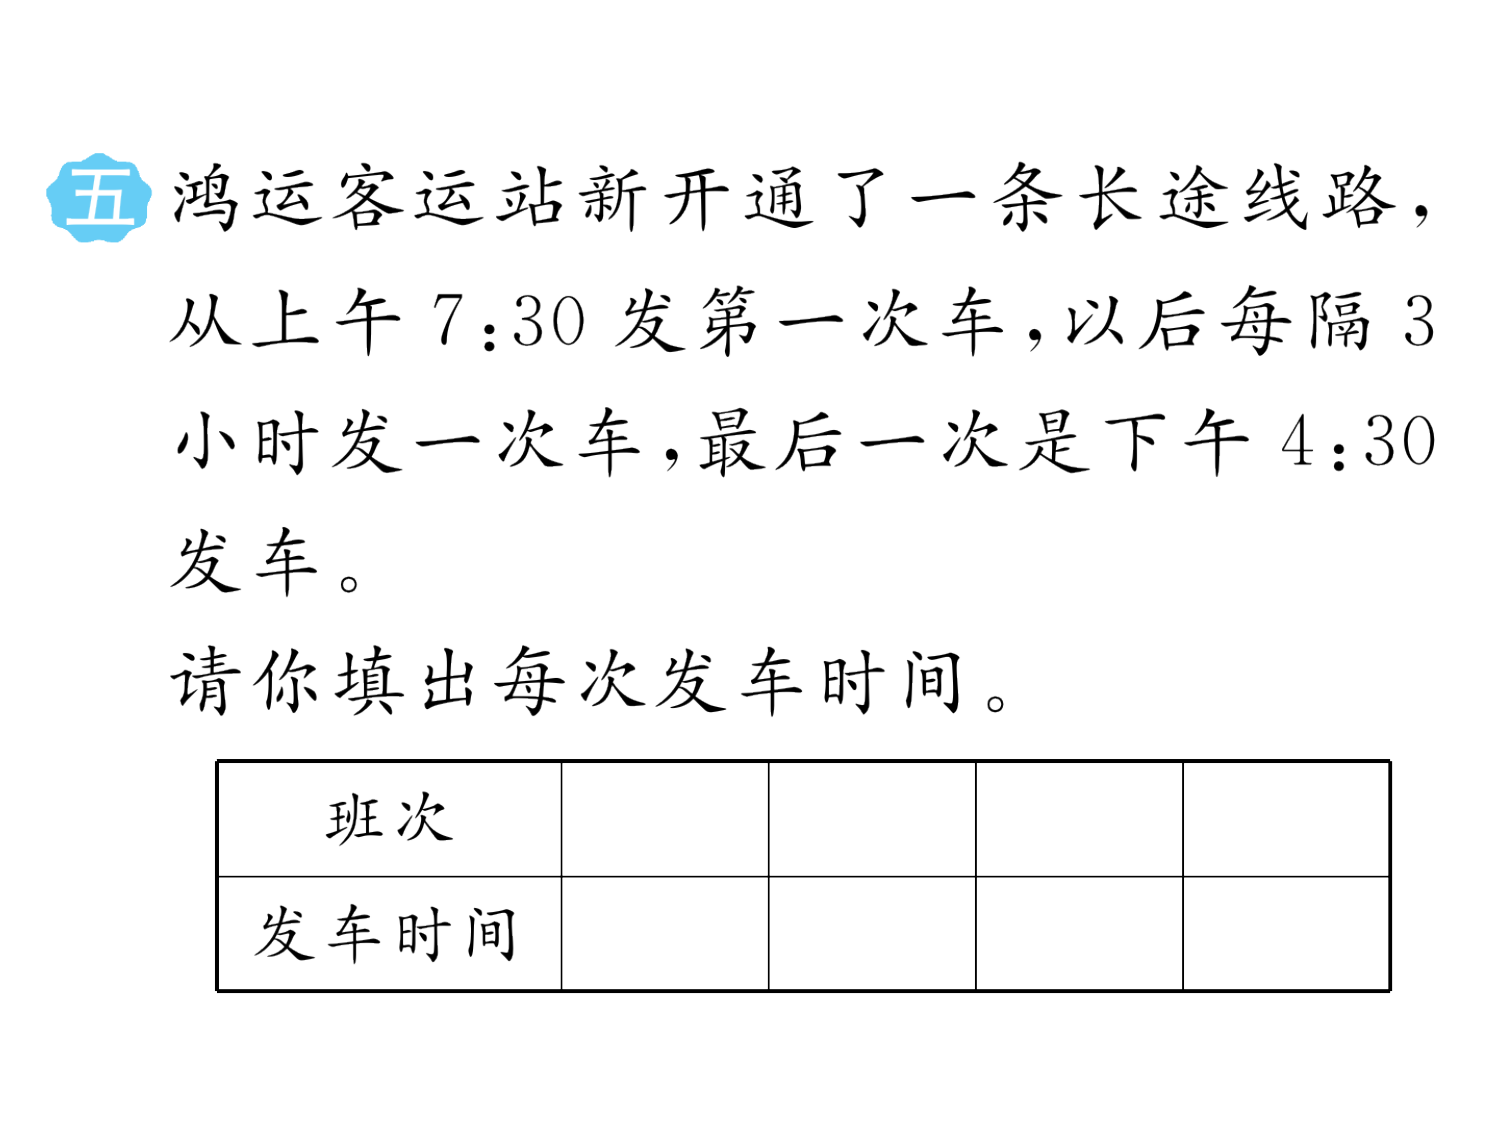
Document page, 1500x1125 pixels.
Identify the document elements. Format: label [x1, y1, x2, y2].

picture [41, 125, 1459, 1012]
